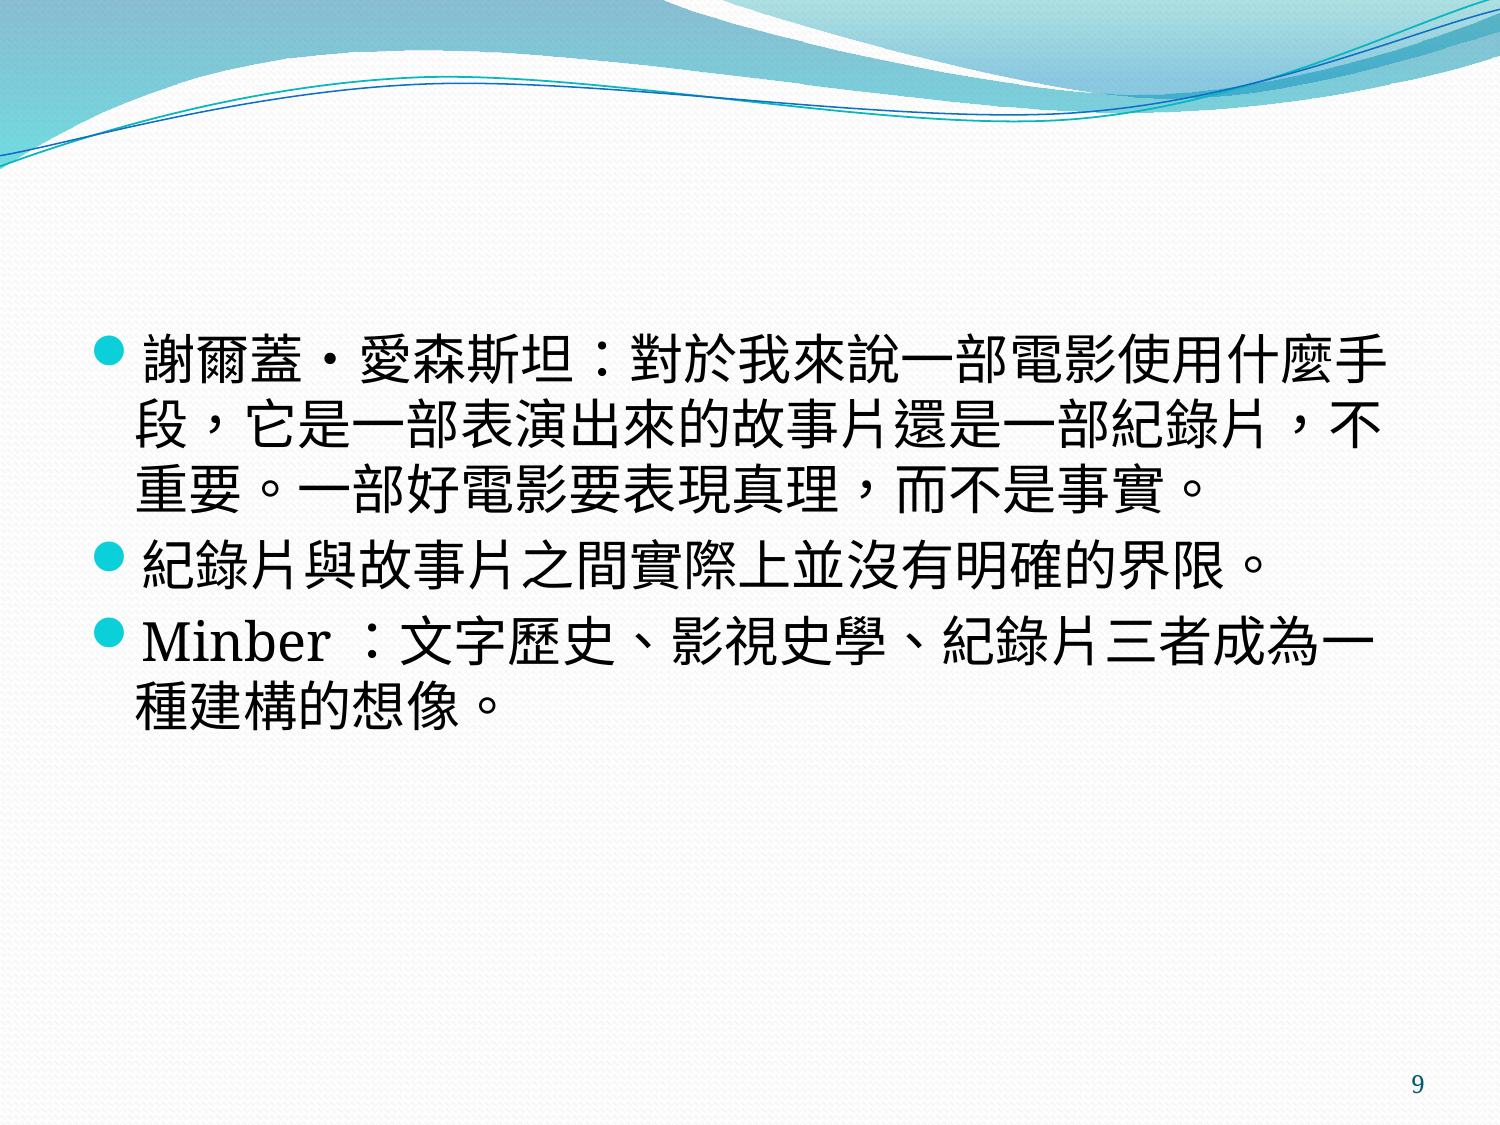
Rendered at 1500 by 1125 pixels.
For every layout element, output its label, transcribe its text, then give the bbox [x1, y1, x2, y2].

list 謝爾蓋‧愛森斯坦：對於我來說一部電影使用什麼手段，它是一部表演出來的故事片還是一部紀錄片，不重要。一部好電影要表現真理，而不是事實。 紀錄片與故事片之間實際上並沒有明確的界限。 Minber：文字歷史、影視史學、紀錄片三者成為一種建構的想像。 [75, 317, 1425, 1038]
slide_number 9 [1299, 1042, 1425, 1103]
